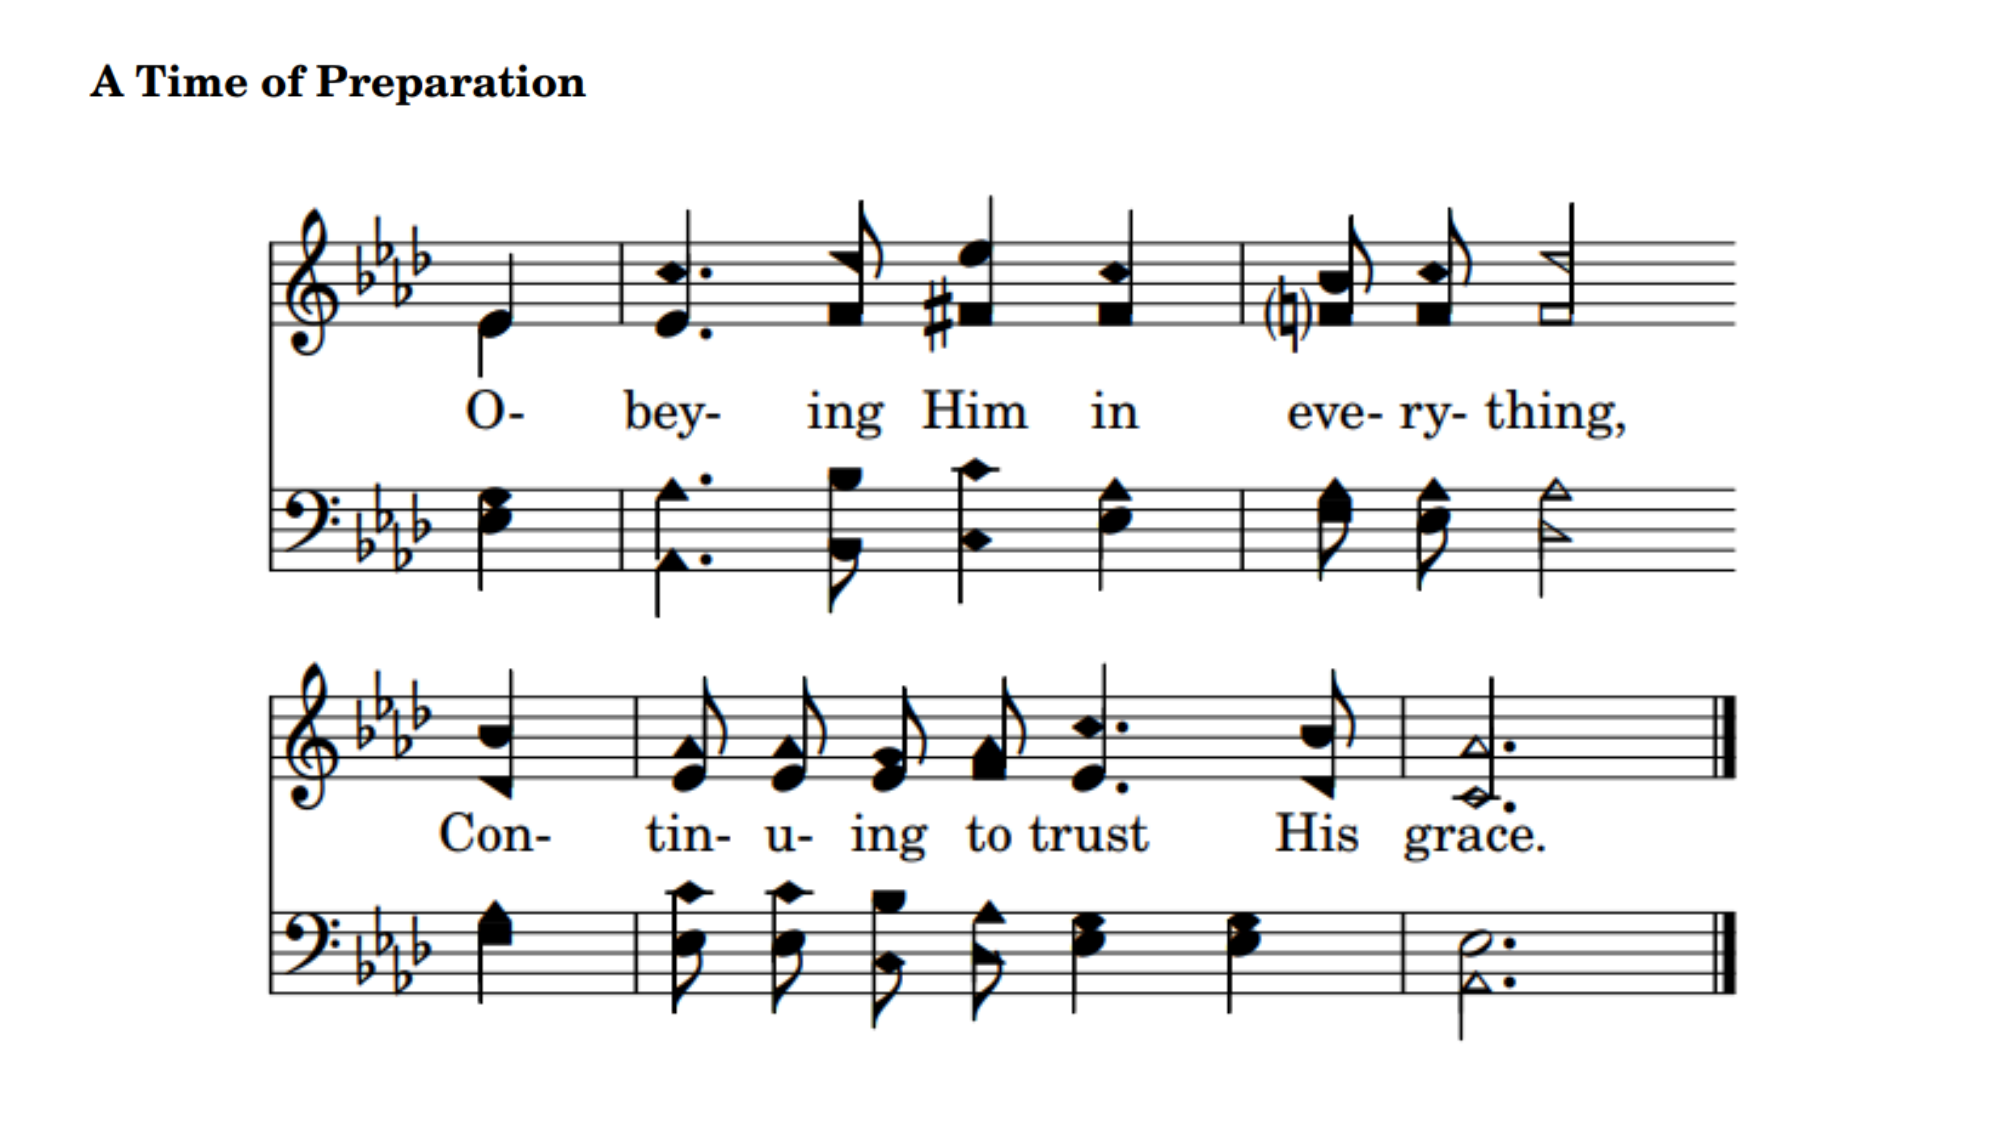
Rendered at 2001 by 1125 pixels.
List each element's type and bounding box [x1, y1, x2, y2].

picture [235, 174, 1764, 1063]
picture [65, 37, 614, 113]
